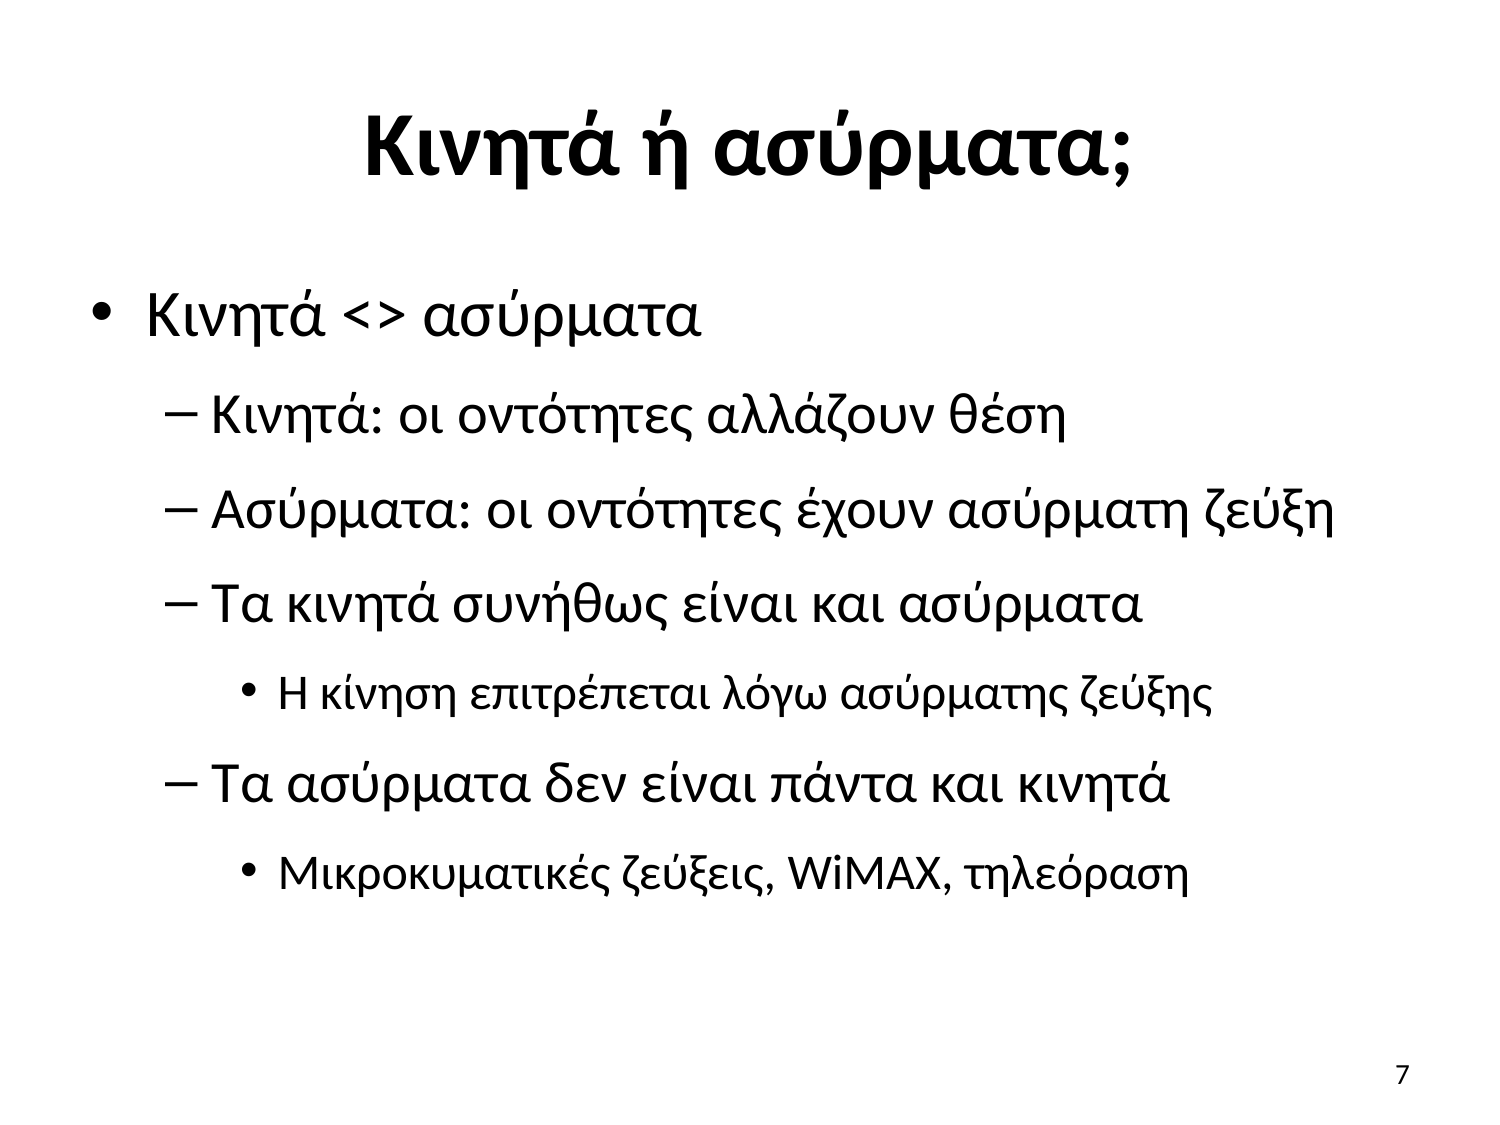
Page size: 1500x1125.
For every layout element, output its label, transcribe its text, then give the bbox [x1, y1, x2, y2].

slide_number 7 [1074, 1042, 1425, 1103]
list Κινητά <> ασύρματα Κινητά: οι οντότητες αλλάζουν θέση Ασύρματα: οι οντότητες έχουν ασύρματη ζεύξη Τα κινητά συνήθως είναι και ασύρματα Η κίνηση επιτρέπεται λόγω ασύρματης ζεύξης Τα ασύρματα δεν είναι πάντα και κινητά Μικροκυματικές ζεύξεις, WiMAX, τηλεόραση [75, 262, 1425, 1005]
title Κινητά ή ασύρματα; [75, 45, 1425, 233]
